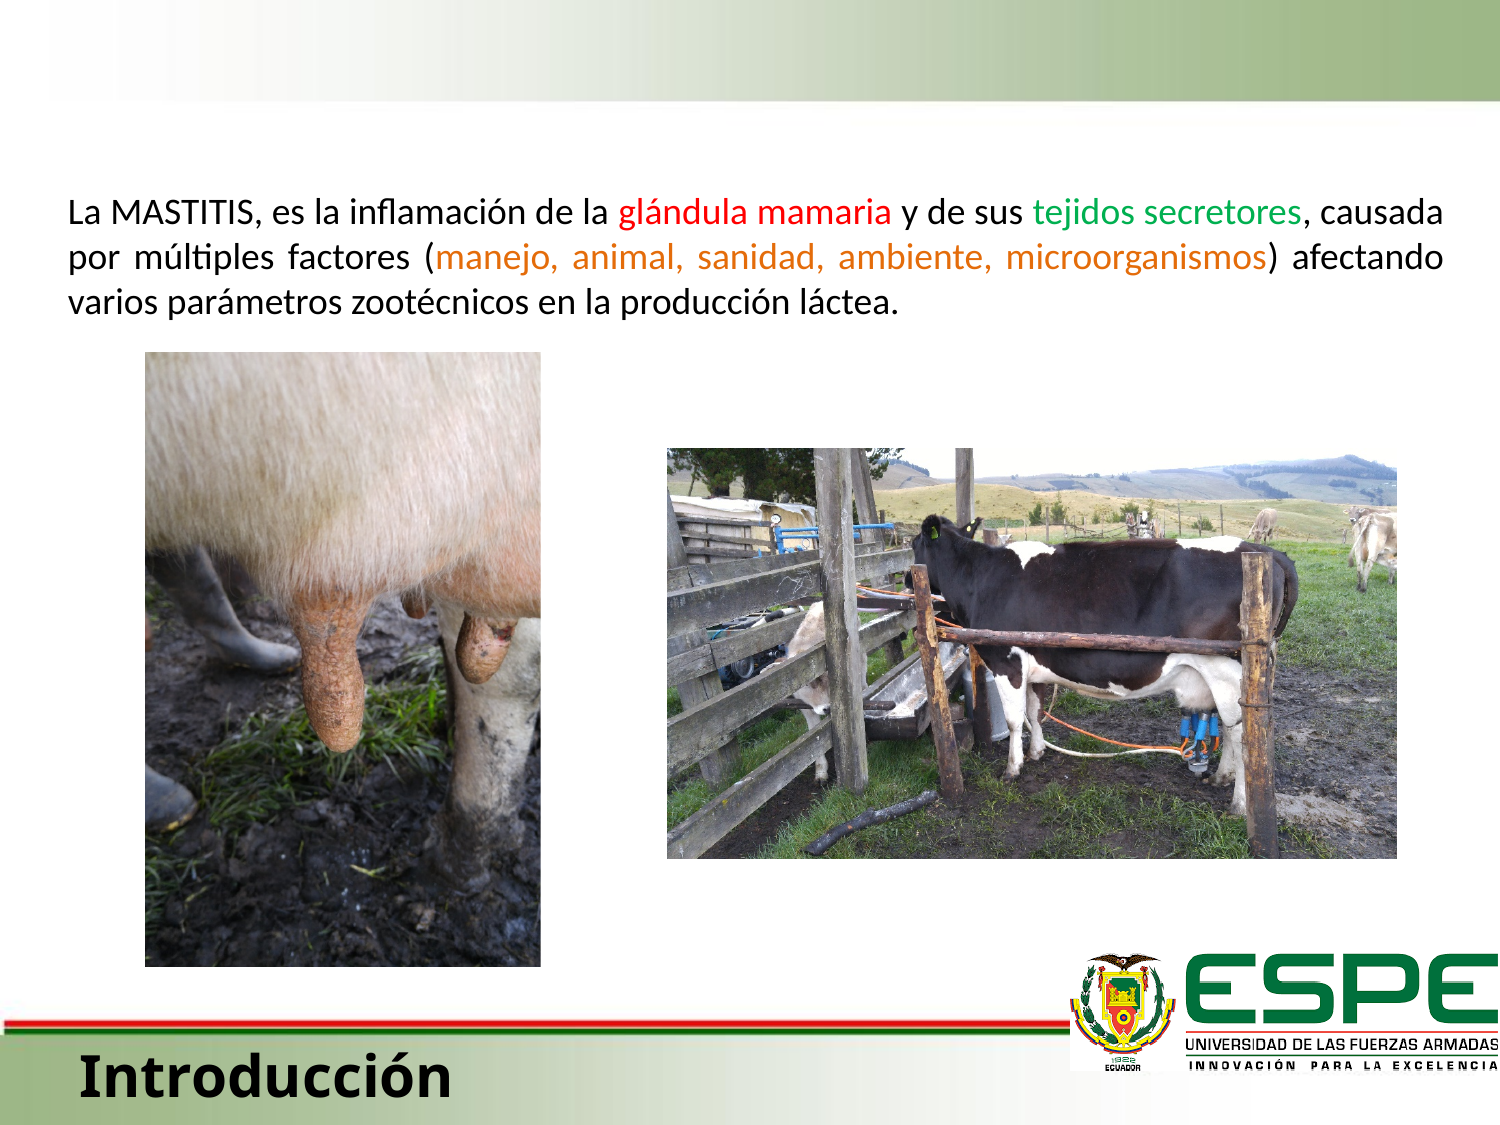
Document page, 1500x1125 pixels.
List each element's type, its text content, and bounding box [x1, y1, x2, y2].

picture [0, 0, 1500, 1125]
text_box La MASTITIS, es la inflamación de la glándula mamaria y de sus tejidos secretores, causada por múltiples factores (manejo, animal, sanidad, ambiente, microorganismos) afectando varios parámetros zootécnicos en la producción láctea. [53, 179, 1459, 374]
text_box Introducción [64, 1031, 621, 1117]
